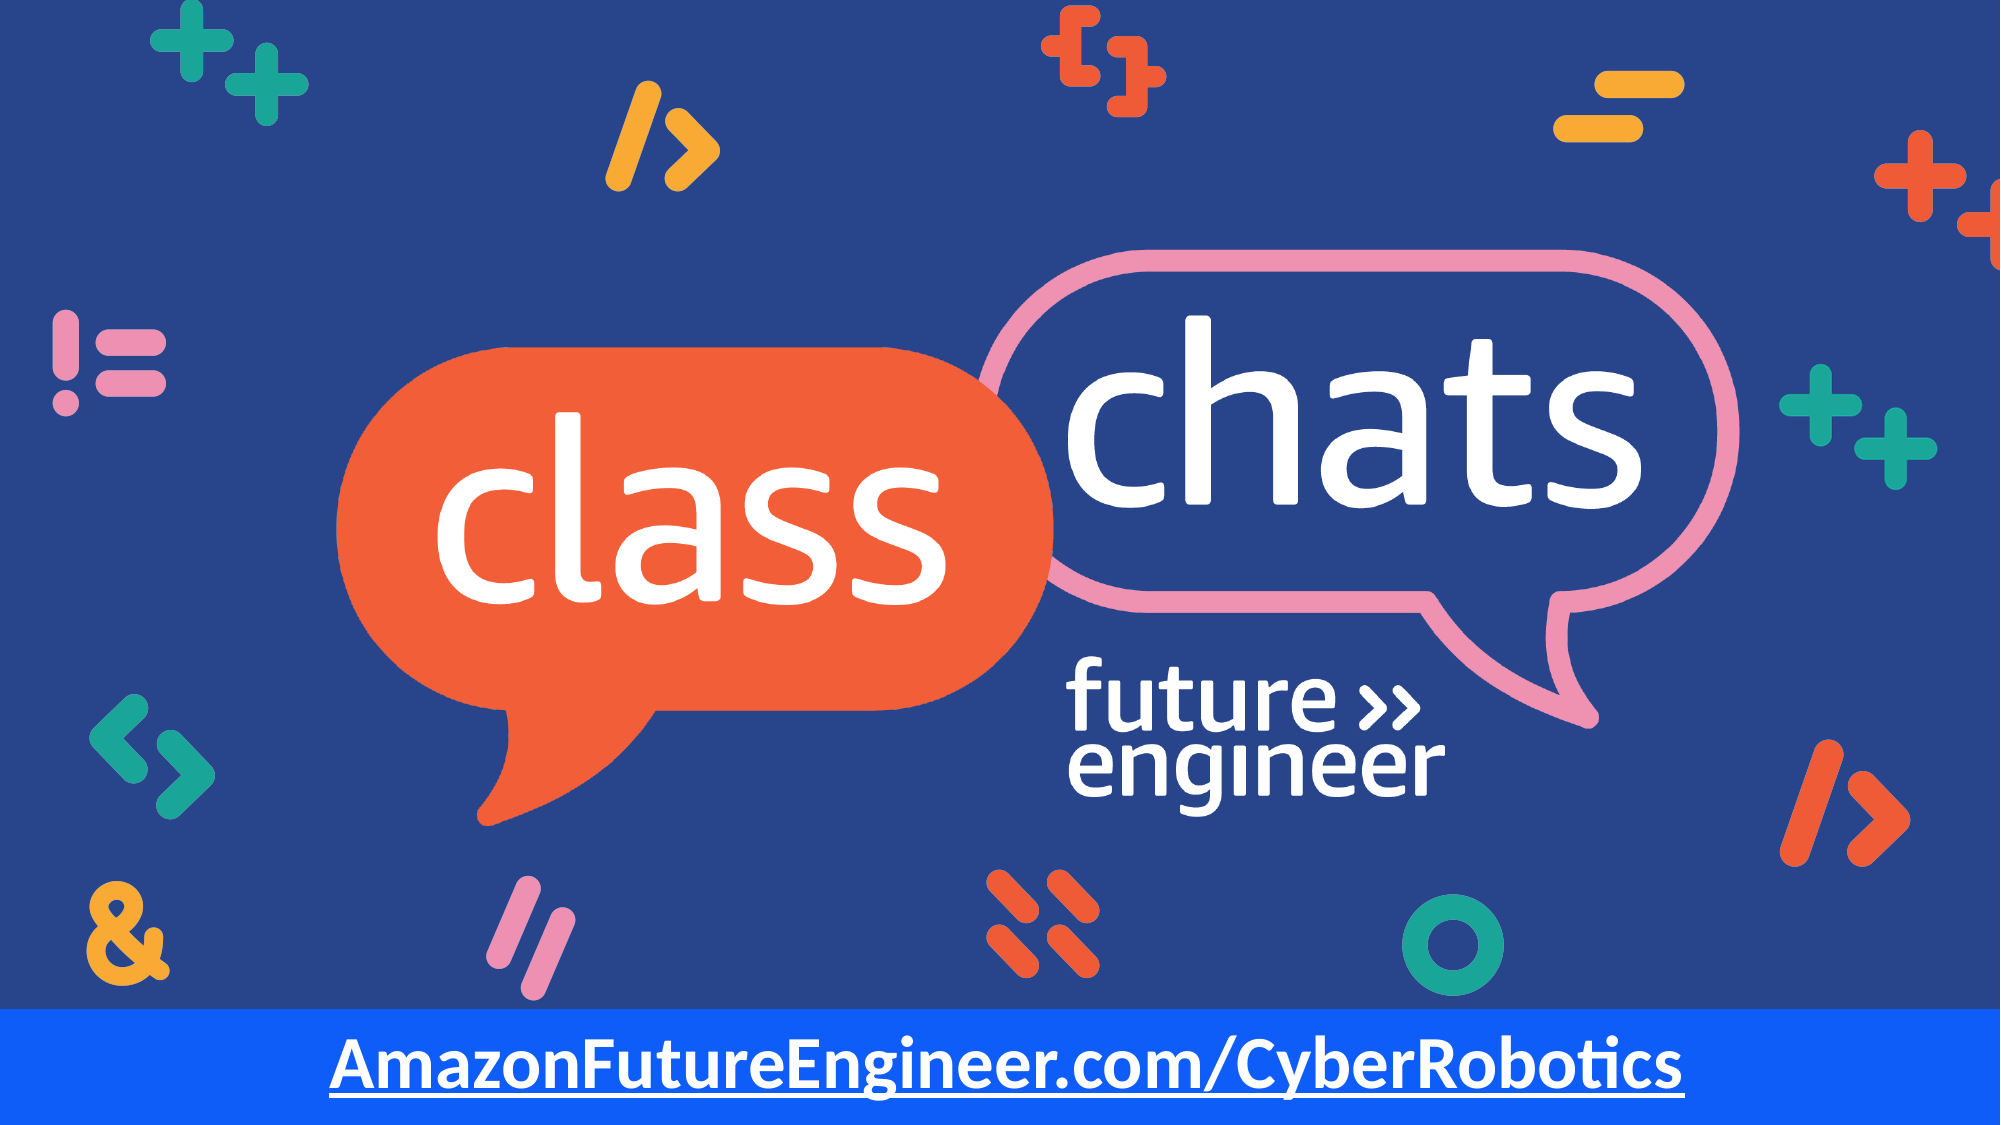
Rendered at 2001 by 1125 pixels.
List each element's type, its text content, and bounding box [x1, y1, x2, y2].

picture [83, 874, 172, 990]
picture [1872, 129, 2000, 275]
picture [596, 74, 725, 196]
picture [77, 687, 221, 829]
text_box AmazonFutureEngineer.com/CyberRobotics [314, 1006, 2000, 1111]
picture [980, 858, 1106, 983]
picture [308, 222, 1768, 855]
picture [148, 0, 313, 130]
text_box [0, 1009, 2000, 1125]
picture [1545, 62, 1691, 152]
picture [1038, 0, 1169, 123]
picture [48, 308, 172, 418]
picture [480, 862, 583, 1011]
picture [1777, 362, 1942, 494]
picture [1769, 733, 1916, 872]
picture [1392, 891, 1510, 1005]
